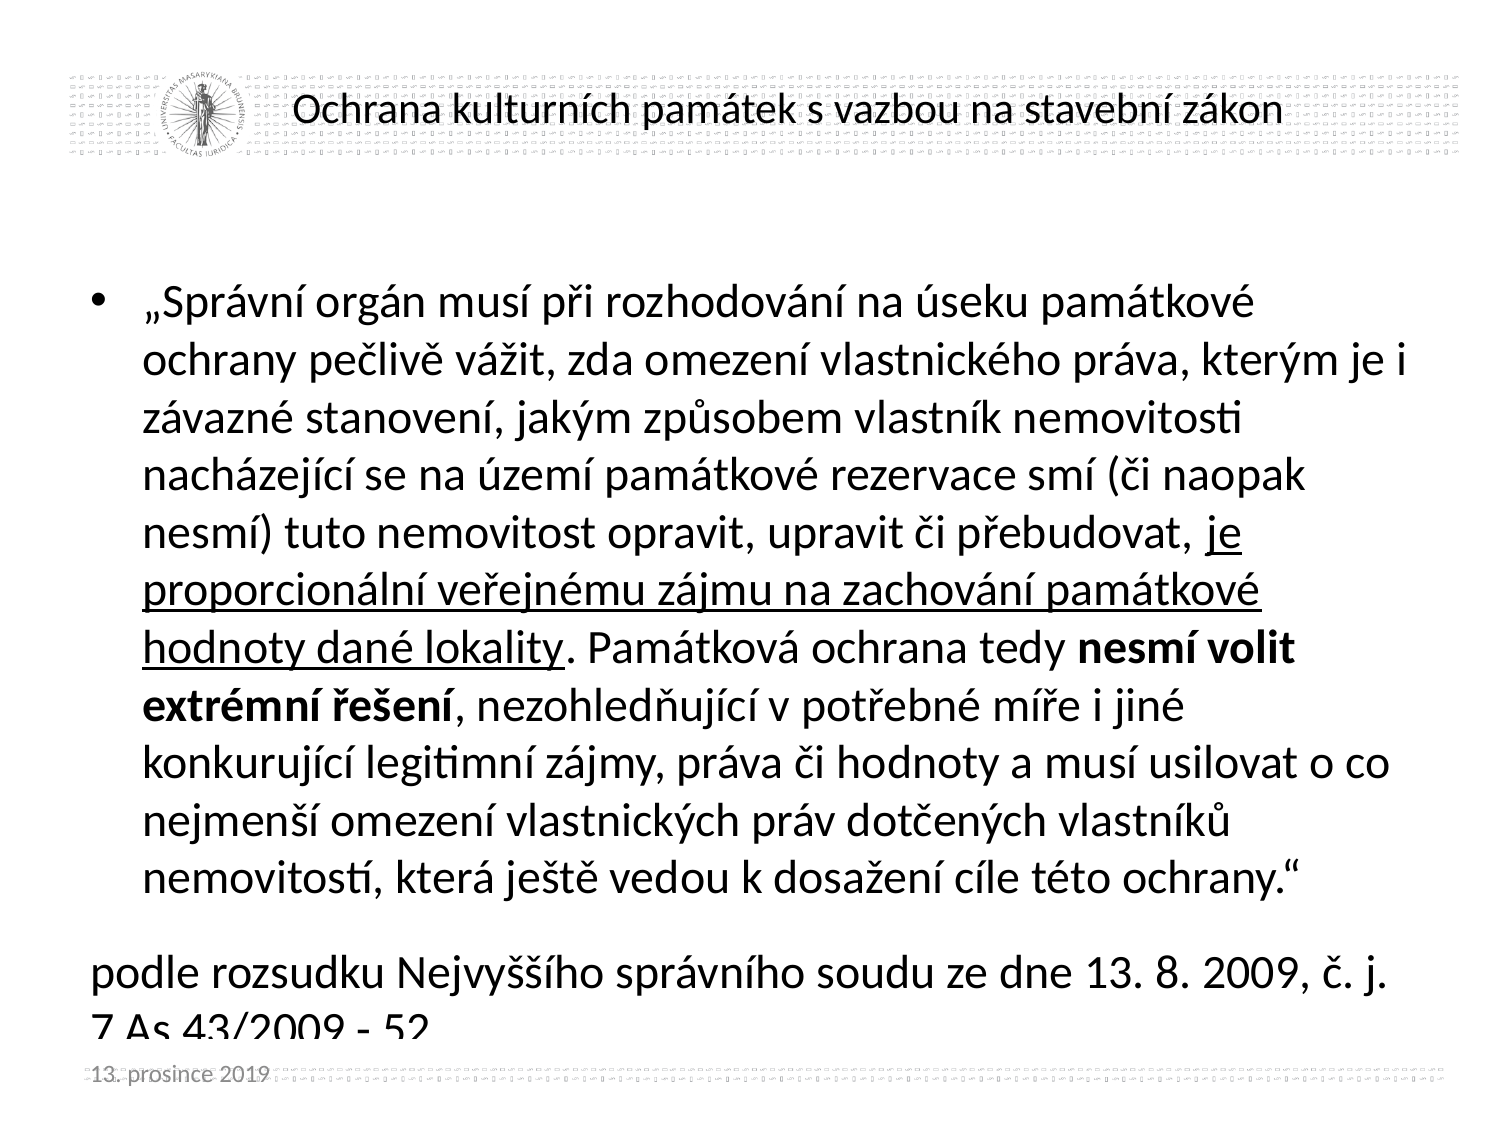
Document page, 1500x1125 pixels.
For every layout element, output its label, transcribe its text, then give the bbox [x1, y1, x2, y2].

list „Správní orgán musí při rozhodování na úseku památkové ochrany pečlivě vážit, zda omezení vlastnického práva, kterým je i závazné stanovení, jakým způsobem vlastník nemovitosti nacházející se na území památkové rezervace smí (či naopak nesmí) tuto nemovitost opravit, upravit či přebudovat, je proporcionální veřejnému zájmu na zachování památkové hodnoty dané lokality. Památková ochrana tedy nesmí volit extrémní řešení, nezohledňující v potřebné míře i jiné konkurující legitimní zájmy, práva či hodnoty a musí usilovat o co nejmenší omezení vlastnických práv dotčených vlastníků nemovitostí, která ještě vedou k dosažení cíle této ochrany.“ podle rozsudku Nejvyššího správního soudu ze dne 13. 8. 2009, č. j. 7 As 43/2009 - 52 [75, 262, 1425, 1038]
picture [0, 42, 1500, 200]
picture [13, 1039, 1500, 1116]
